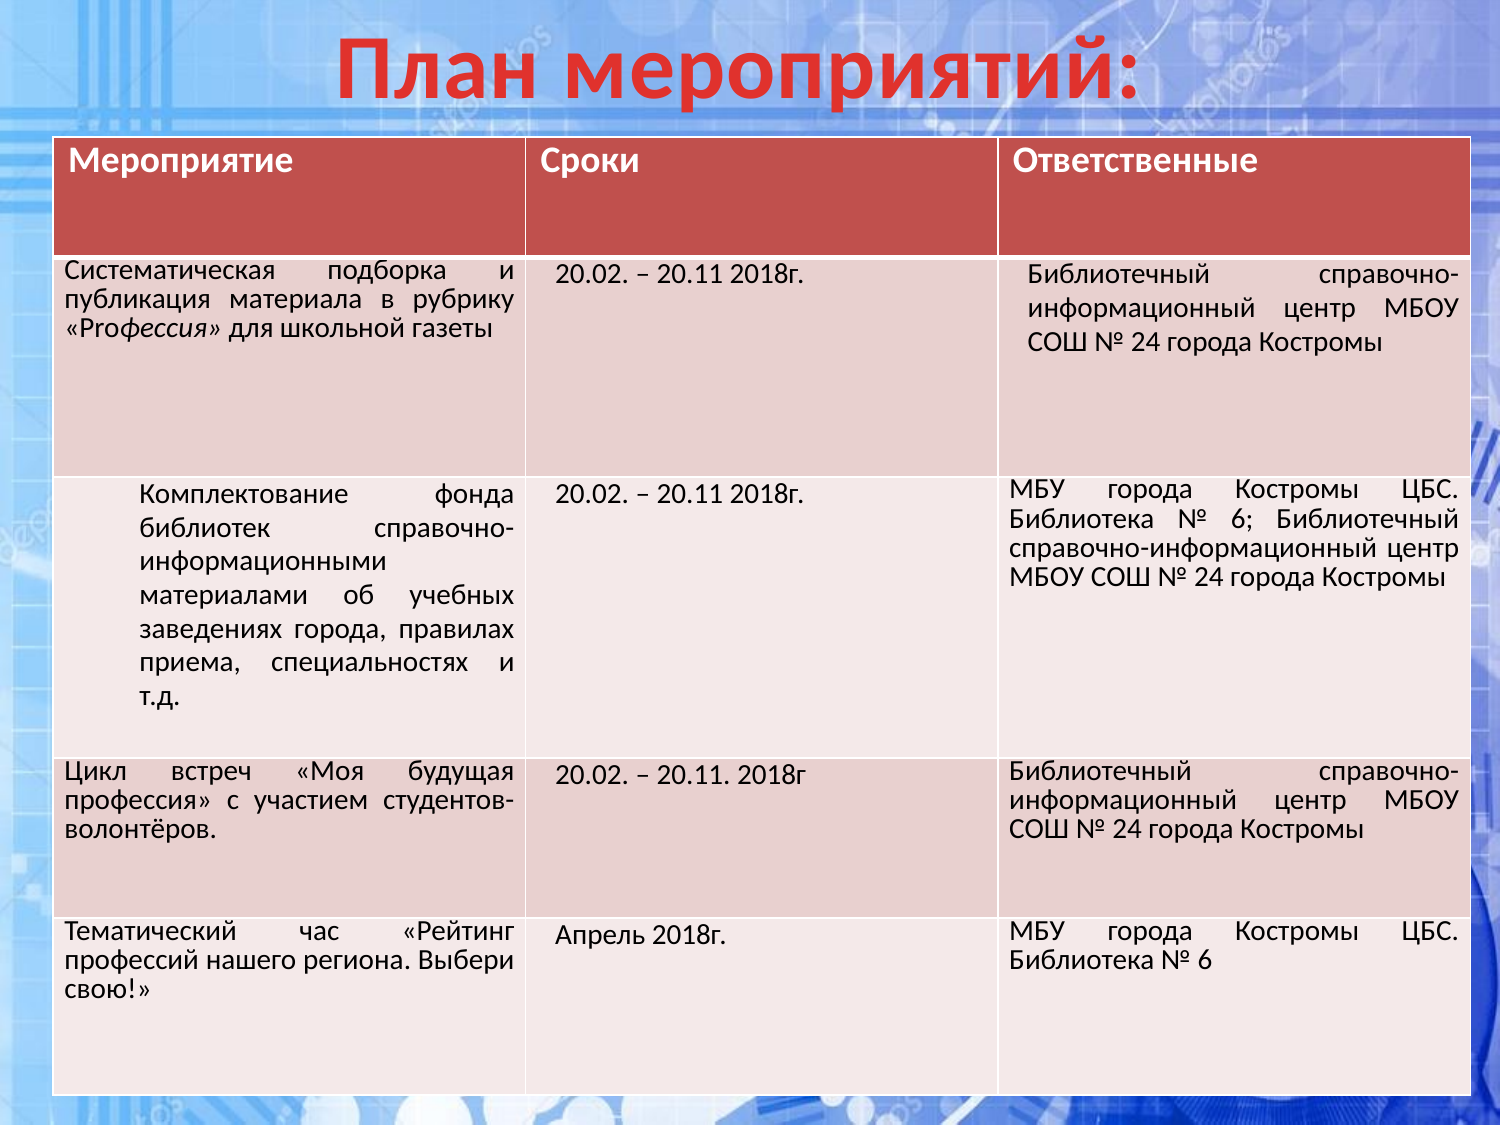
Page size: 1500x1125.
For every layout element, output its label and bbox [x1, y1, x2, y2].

list [0, 0, 1500, 1125]
